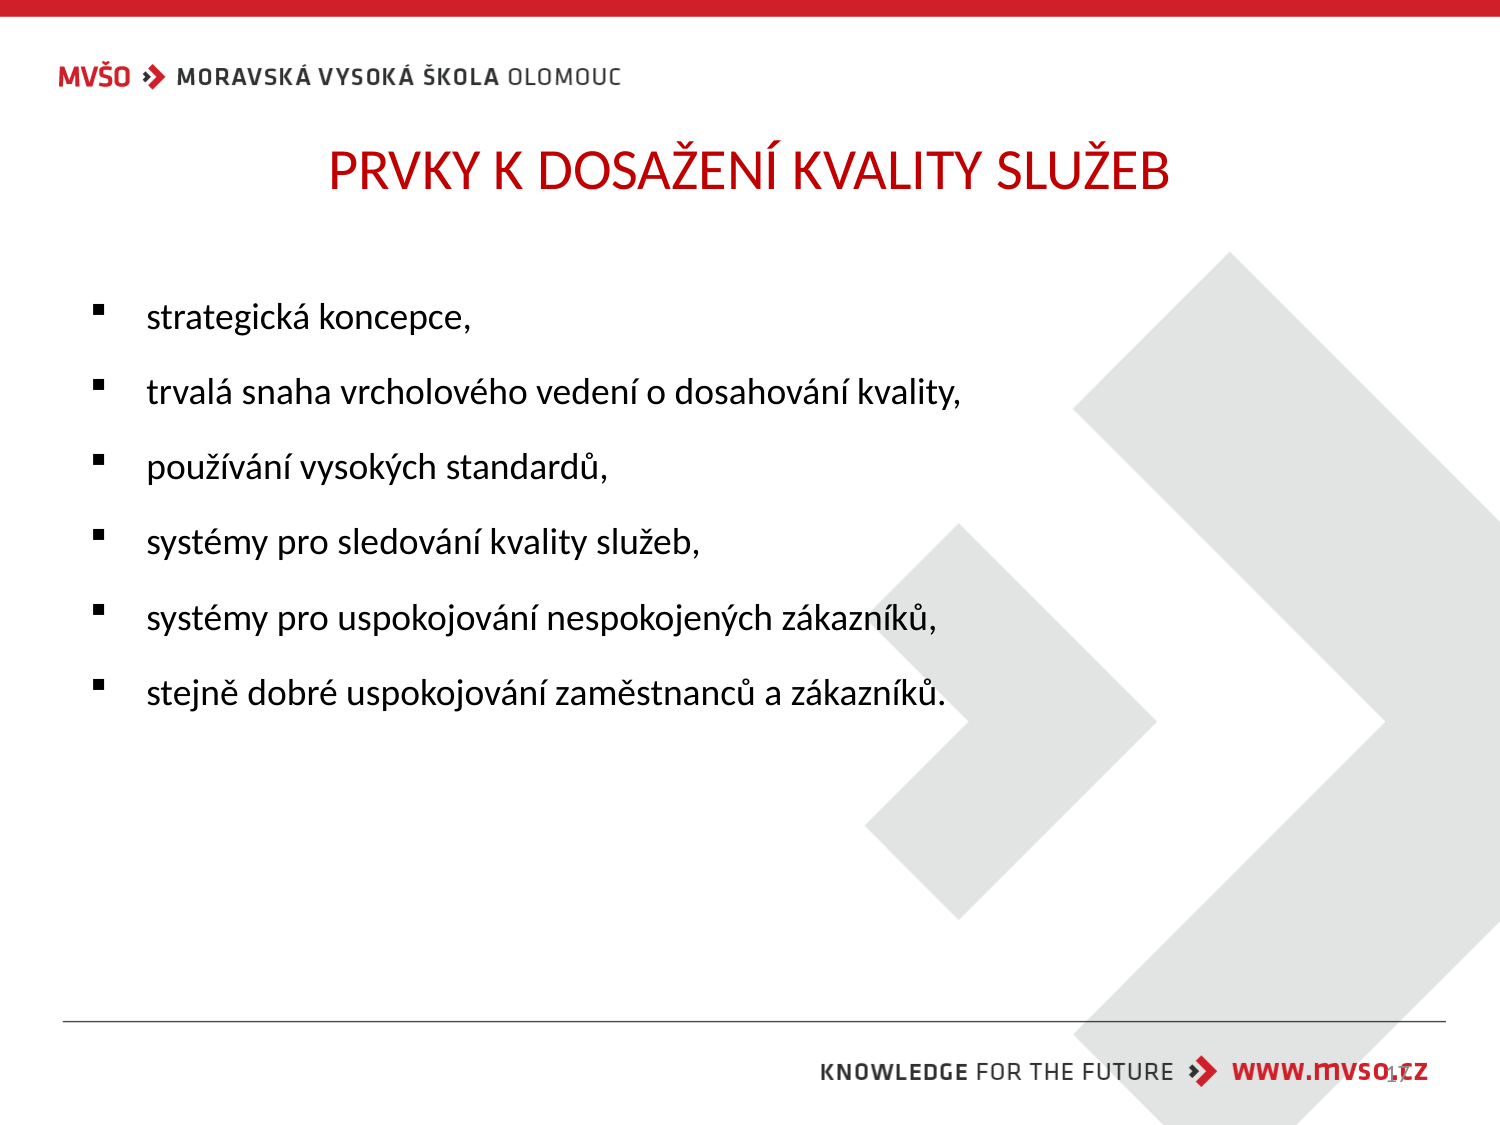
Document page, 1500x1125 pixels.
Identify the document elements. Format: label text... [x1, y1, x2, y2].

picture [0, 0, 1500, 1125]
slide_number 17 [1074, 1042, 1425, 1103]
list strategická koncepce, trvalá snaha vrcholového vedení o dosahování kvality, používání vysokých standardů, systémy pro sledování kvality služeb, systémy pro uspokojování nespokojených zákazníků, stejně dobré uspokojování zaměstnanců a zákazníků. [75, 262, 1425, 1005]
title PRVKY K DOSAŽENÍ KVALITY SLUŽEB [75, 109, 1425, 223]
